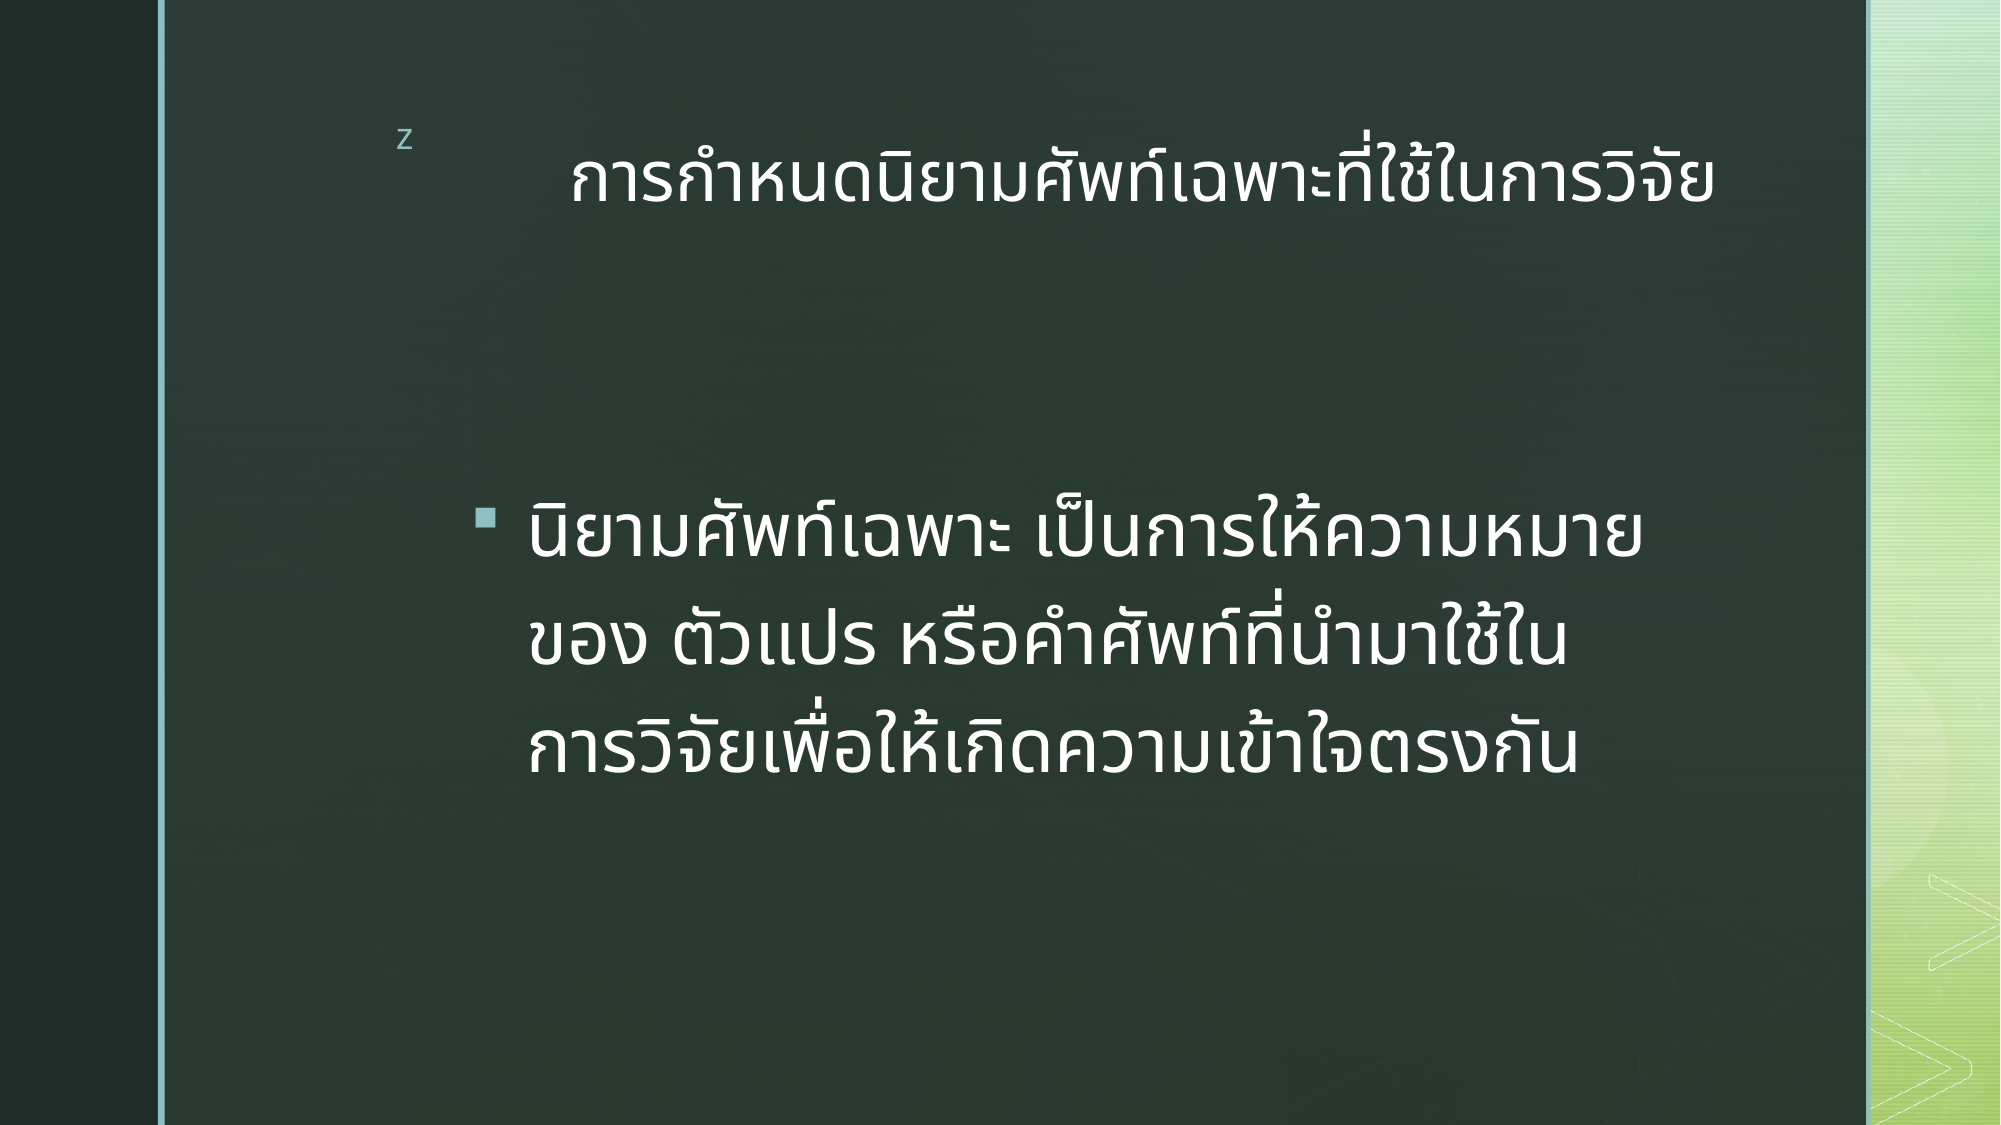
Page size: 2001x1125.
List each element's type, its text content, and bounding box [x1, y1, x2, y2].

list นิยามศัพท์เฉพาะ เป็นการให้ความหมายของ ตัวแปร หรือคำศัพท์ที่นำมาใช้ในการวิจัยเพื่อให้เกิดความเข้าใจตรงกัน [454, 336, 1665, 915]
title การกำหนดนิยามศัพท์เฉพาะที่ใช้ในการวิจัย [428, 132, 1734, 310]
picture [1871, 0, 2001, 1125]
